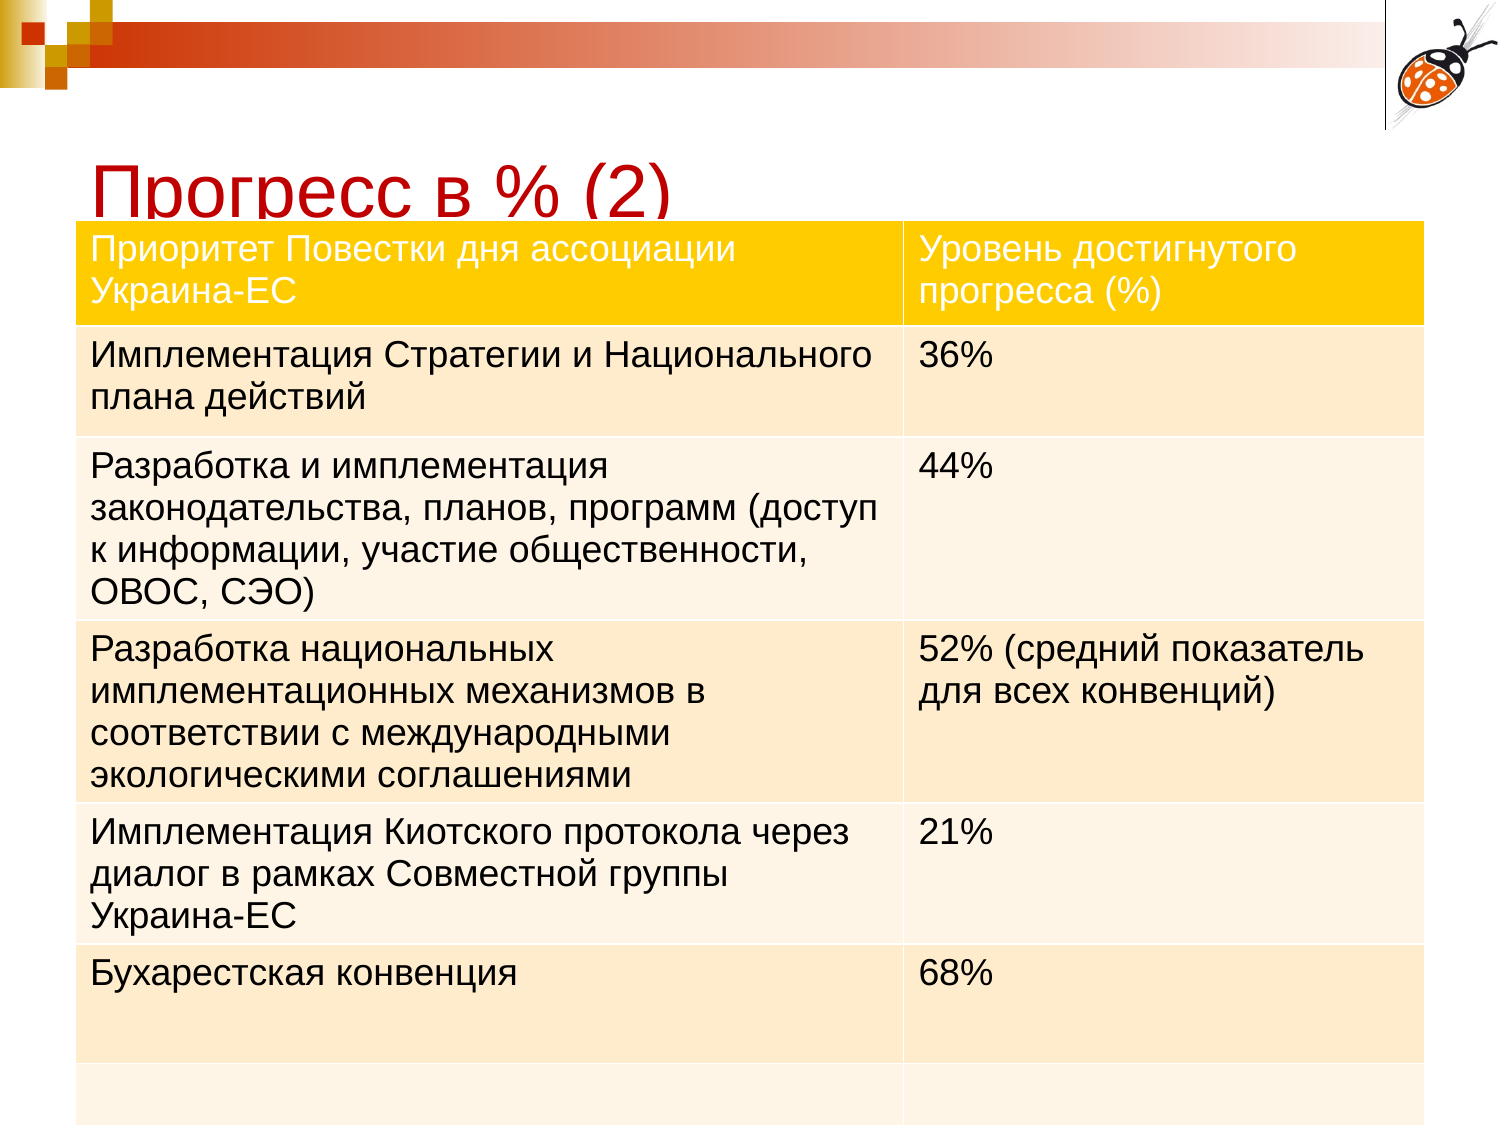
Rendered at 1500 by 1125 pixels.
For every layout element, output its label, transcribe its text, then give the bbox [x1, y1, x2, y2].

table_cell 68% [904, 945, 1424, 1063]
table_cell Имплементация Киотского протокола через диалог в рамках Совместной группы Украина-ЕС [76, 804, 903, 943]
table_cell Бухарестская конвенция [76, 945, 903, 1063]
table_header Приоритет Повестки дня ассоциации Украина-ЕС [76, 221, 903, 325]
table_cell 44% [904, 438, 1424, 619]
picture [1385, 0, 1500, 130]
table_cell [76, 1064, 903, 1125]
table_cell 21% [904, 804, 1424, 943]
table_cell [904, 1064, 1424, 1125]
table_cell Разработка и имплементация законодательства, планов, программ (доступ к информации, участие общественности, ОВОС, СЭО) [76, 438, 903, 619]
table_cell Имплементация Стратегии и Национального плана действий [76, 327, 903, 436]
table_cell Разработка национальных имплементационных механизмов в соответствии с международными экологическими соглашениями [76, 621, 903, 802]
title Прогресс в % (2) [75, 75, 1425, 219]
table_cell 36% [904, 327, 1424, 436]
table_header Уровень достигнутого прогресса (%) [904, 221, 1424, 325]
table_cell 52% (средний показатель для всех конвенций) [904, 621, 1424, 802]
